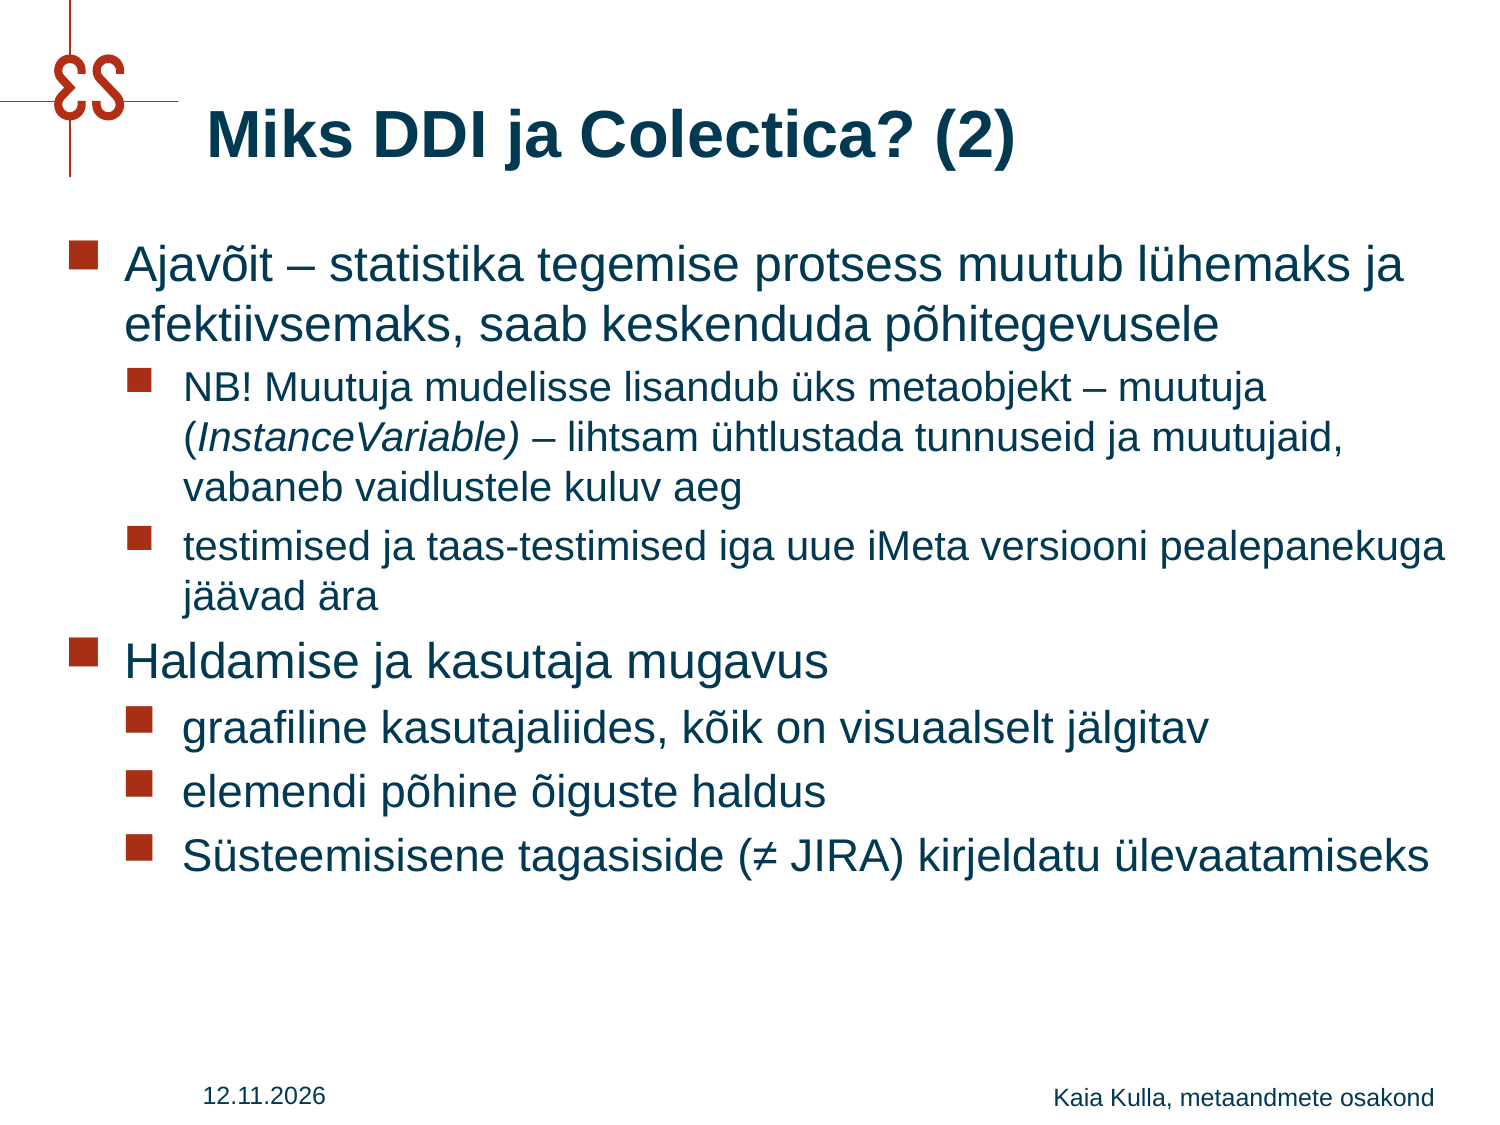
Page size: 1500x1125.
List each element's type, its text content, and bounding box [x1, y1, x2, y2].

footer Kaia Kulla, metaandmete osakond [960, 1087, 1437, 1125]
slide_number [187, 1065, 538, 1125]
title Miks DDI ja Colectica? (2) [206, 77, 1436, 185]
list Ajavõit – statistika tegemise protsess muutub lühemaks ja efektiivsemaks, saab keskenduda põhitegevusele NB! Muutuja mudelisse lisandub üks metaobjekt – muutuja (InstanceVariable) – lihtsam ühtlustada tunnuseid ja muutujaid, vabaneb vaidlustele kuluv aeg testimised ja taas-testimised iga uue iMeta versiooni pealepanekuga jäävad ära Haldamise ja kasutaja mugavus graafiline kasutajaliides, kõik on visuaalselt jälgitav elemendi põhine õiguste haldus Süsteemisisene tagasiside (≠ JIRA) kirjeldatu ülevaatamiseks [64, 231, 1453, 1071]
